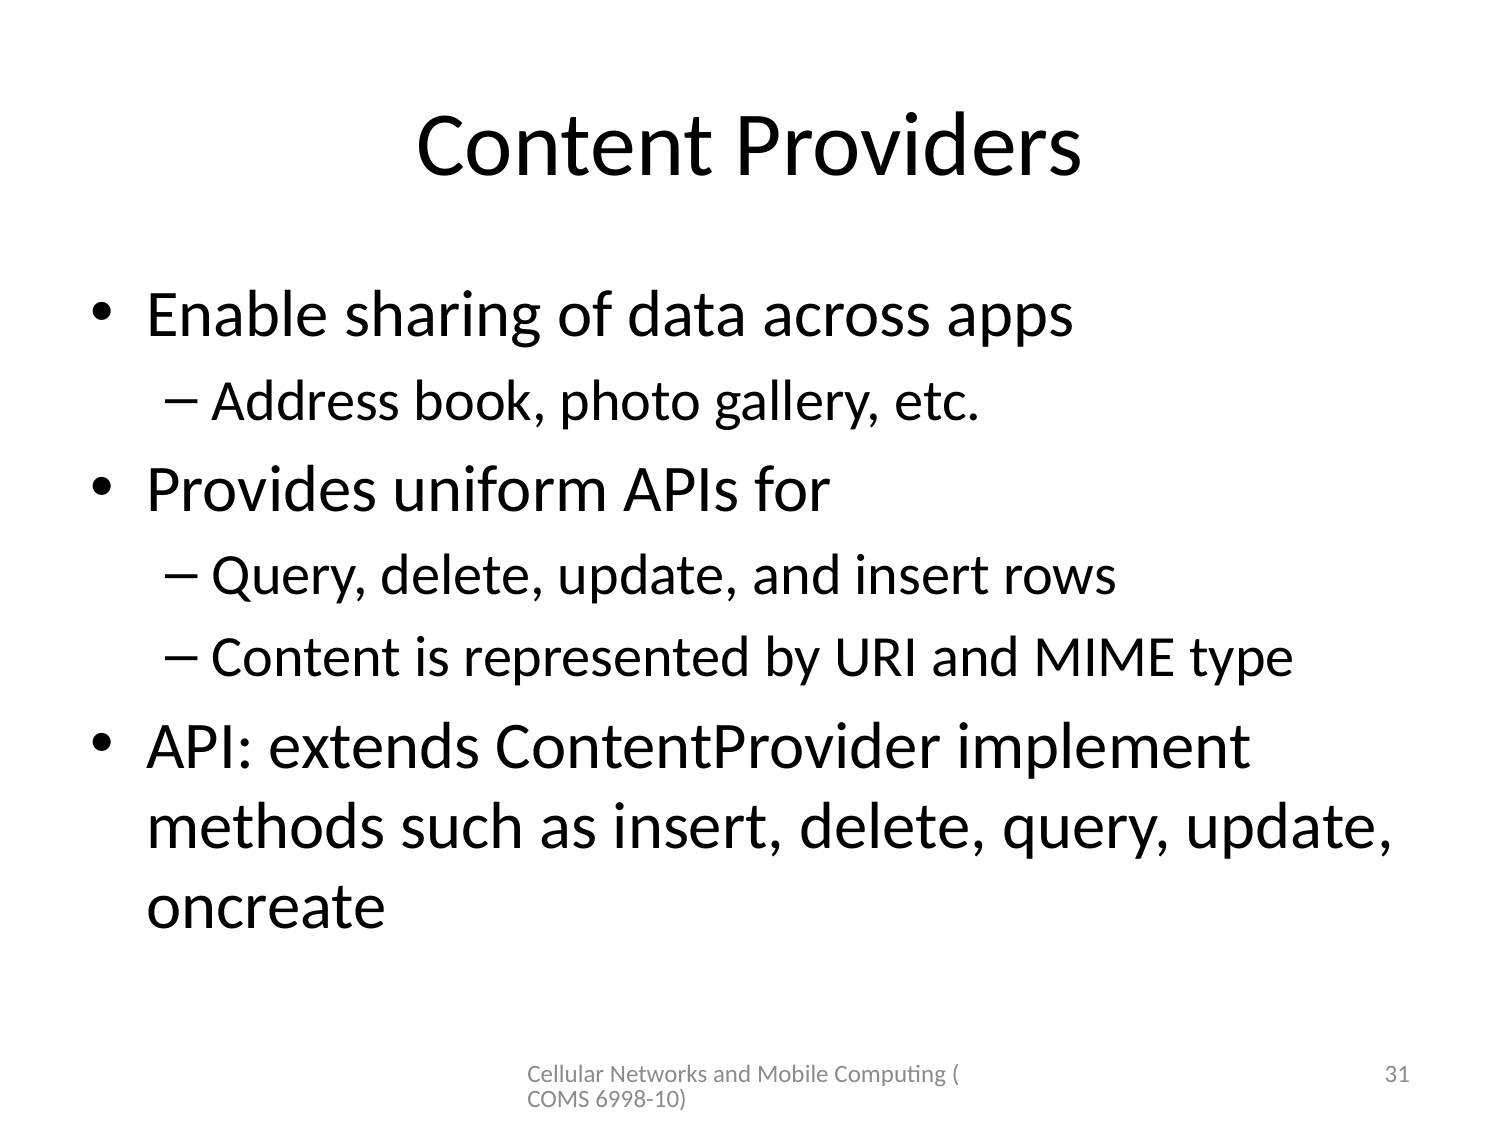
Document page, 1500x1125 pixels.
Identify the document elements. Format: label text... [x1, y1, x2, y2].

list Enable sharing of data across apps Address book, photo gallery, etc. Provides uniform APIs for Query, delete, update, and insert rows Content is represented by URI and MIME type API: extends ContentProvider implement methods such as insert, delete, query, update, oncreate [75, 262, 1425, 1063]
footer Cellular Networks and Mobile Computing (COMS 6998-10) [512, 1042, 988, 1103]
slide_number 31 [1074, 1042, 1425, 1103]
title Content Providers [75, 45, 1425, 233]
